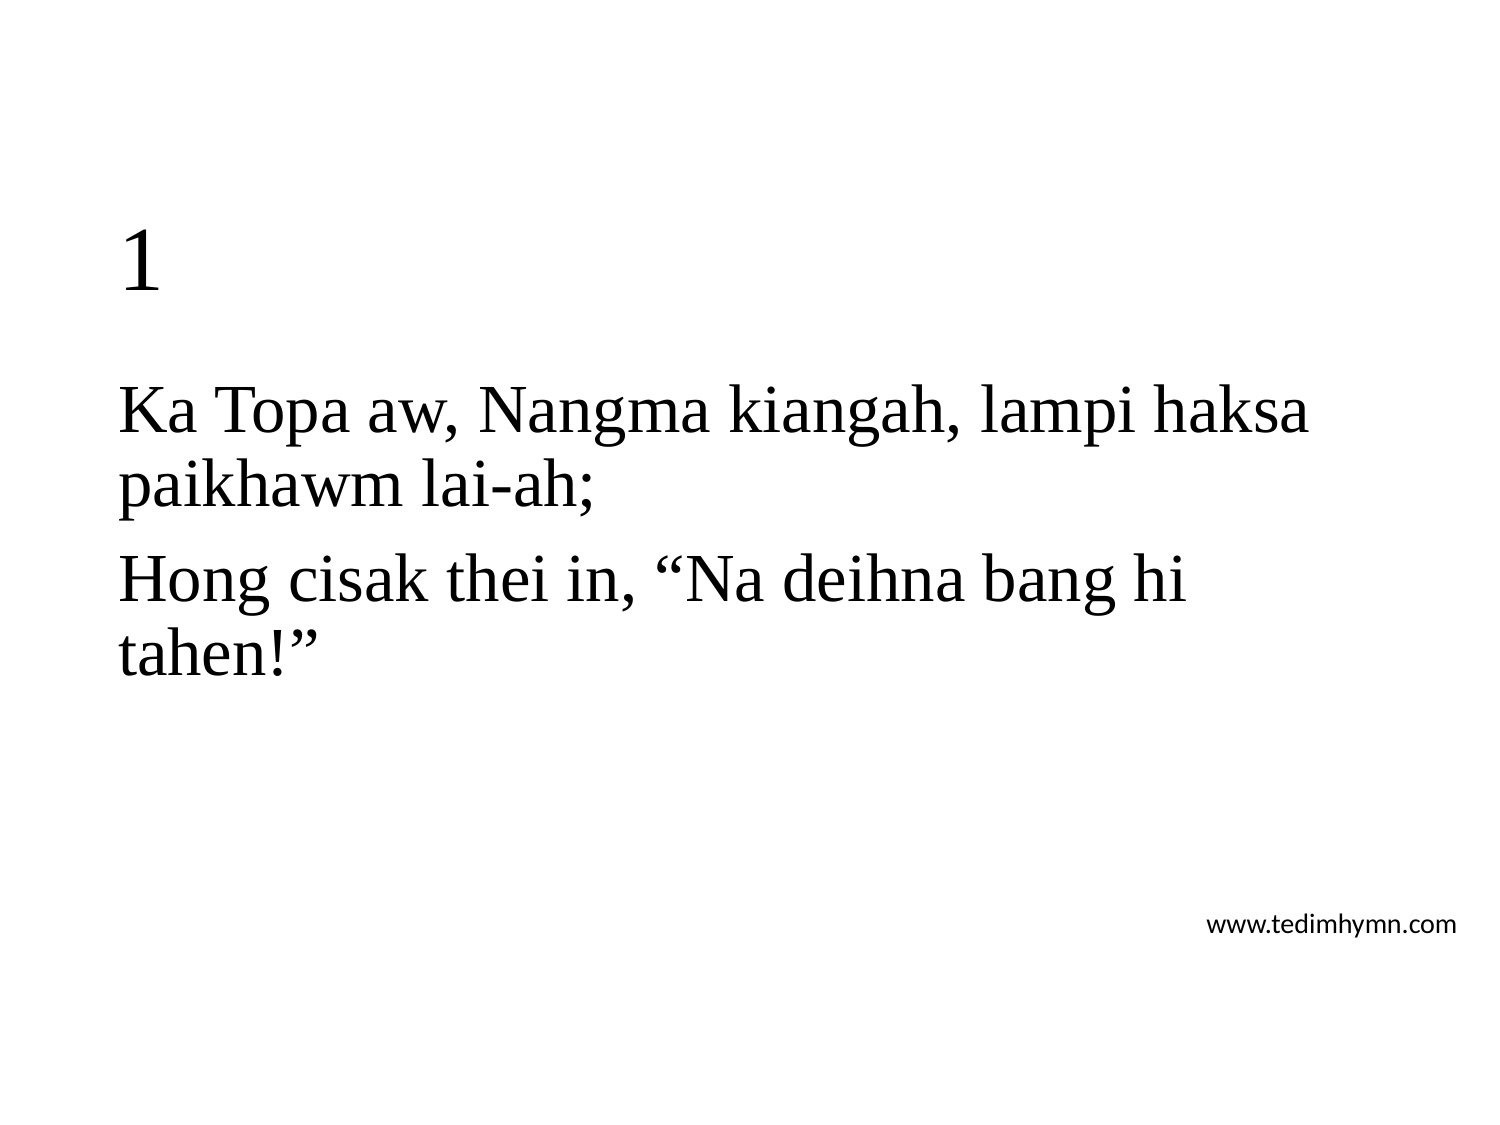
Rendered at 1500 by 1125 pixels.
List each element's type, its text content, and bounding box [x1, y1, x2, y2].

title 1 [103, 200, 1397, 322]
text_box www.tedimhymn.com [1191, 897, 1500, 947]
list Ka Topa aw, Nangma kiangah, lampi haksa paikhawm lai-ah; Hong cisak thei in, “Na deihna bang hi tahen!” [103, 365, 1397, 901]
